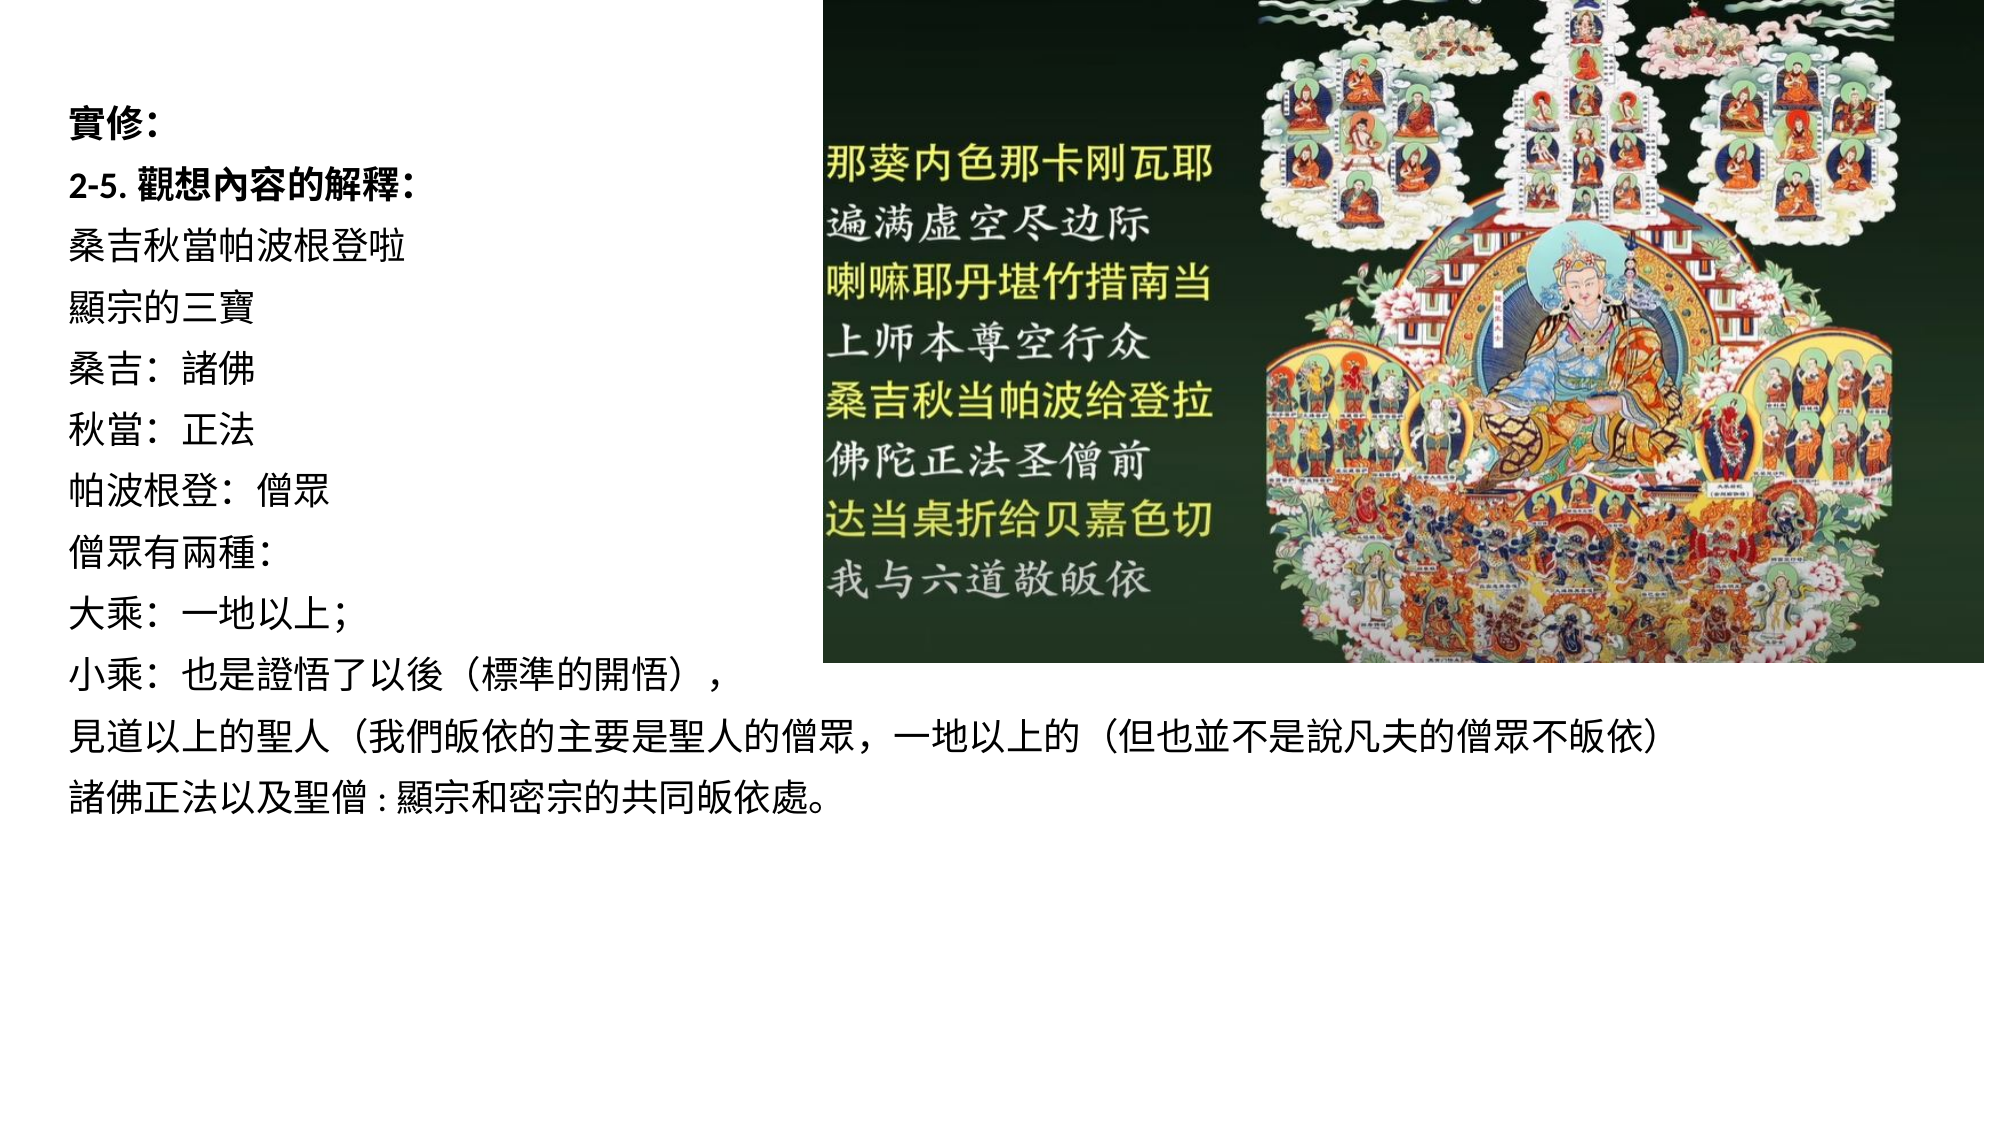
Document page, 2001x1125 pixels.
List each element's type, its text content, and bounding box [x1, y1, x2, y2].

list 實修： 2-5.觀想內容的解釋： 桑吉秋當帕波根登啦 顯宗的三寶 桑吉：諸佛 秋當：正法 帕波根登：僧眾 僧眾有兩種： 大乘：一地以上； 小乘：也是證悟了以後（標準的開悟）， 見道以上的聖人（我們皈依的主要是聖人的僧眾，一地以上的（但也並不是說凡夫的僧眾不皈依） 諸佛正法以及聖僧:顯宗和密宗的共同皈依處。 [53, 97, 2000, 1125]
picture [823, 0, 1984, 663]
